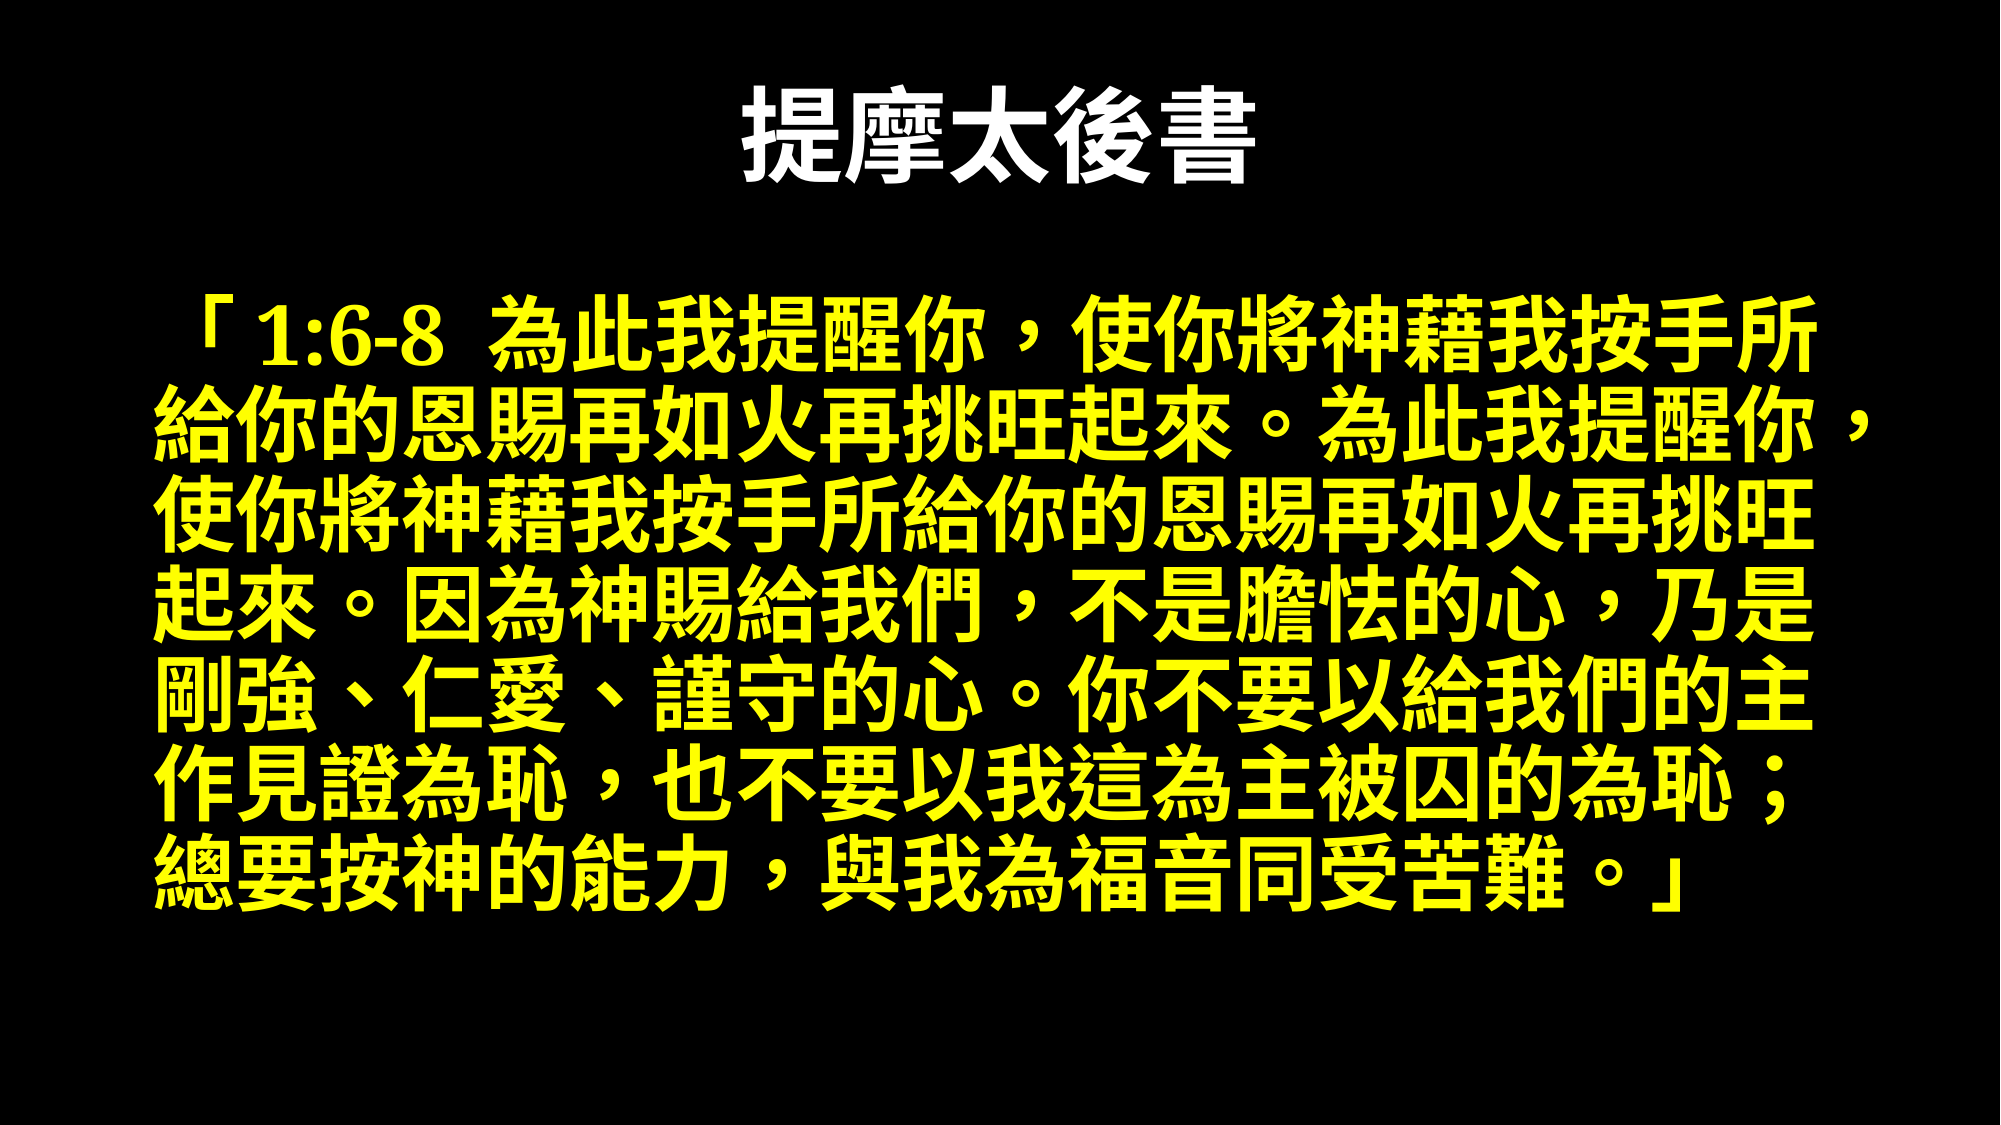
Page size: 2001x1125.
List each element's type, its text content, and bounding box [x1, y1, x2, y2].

list 提摩太後書 「1:6-8 為此我提醒你，使你將神藉我按手所給你的恩賜再如火再挑旺起來。為此我提醒你，使你將神藉我按手所給你的恩賜再如火再挑旺起來。因為神賜給我們，不是膽怯的心，乃是剛強、仁愛、謹守的心。你不要以給我們的主作見證為恥，也不要以我這為主被囚的為恥；總要按神的能力，與我為福音同受苦難。」 [137, 77, 1863, 792]
